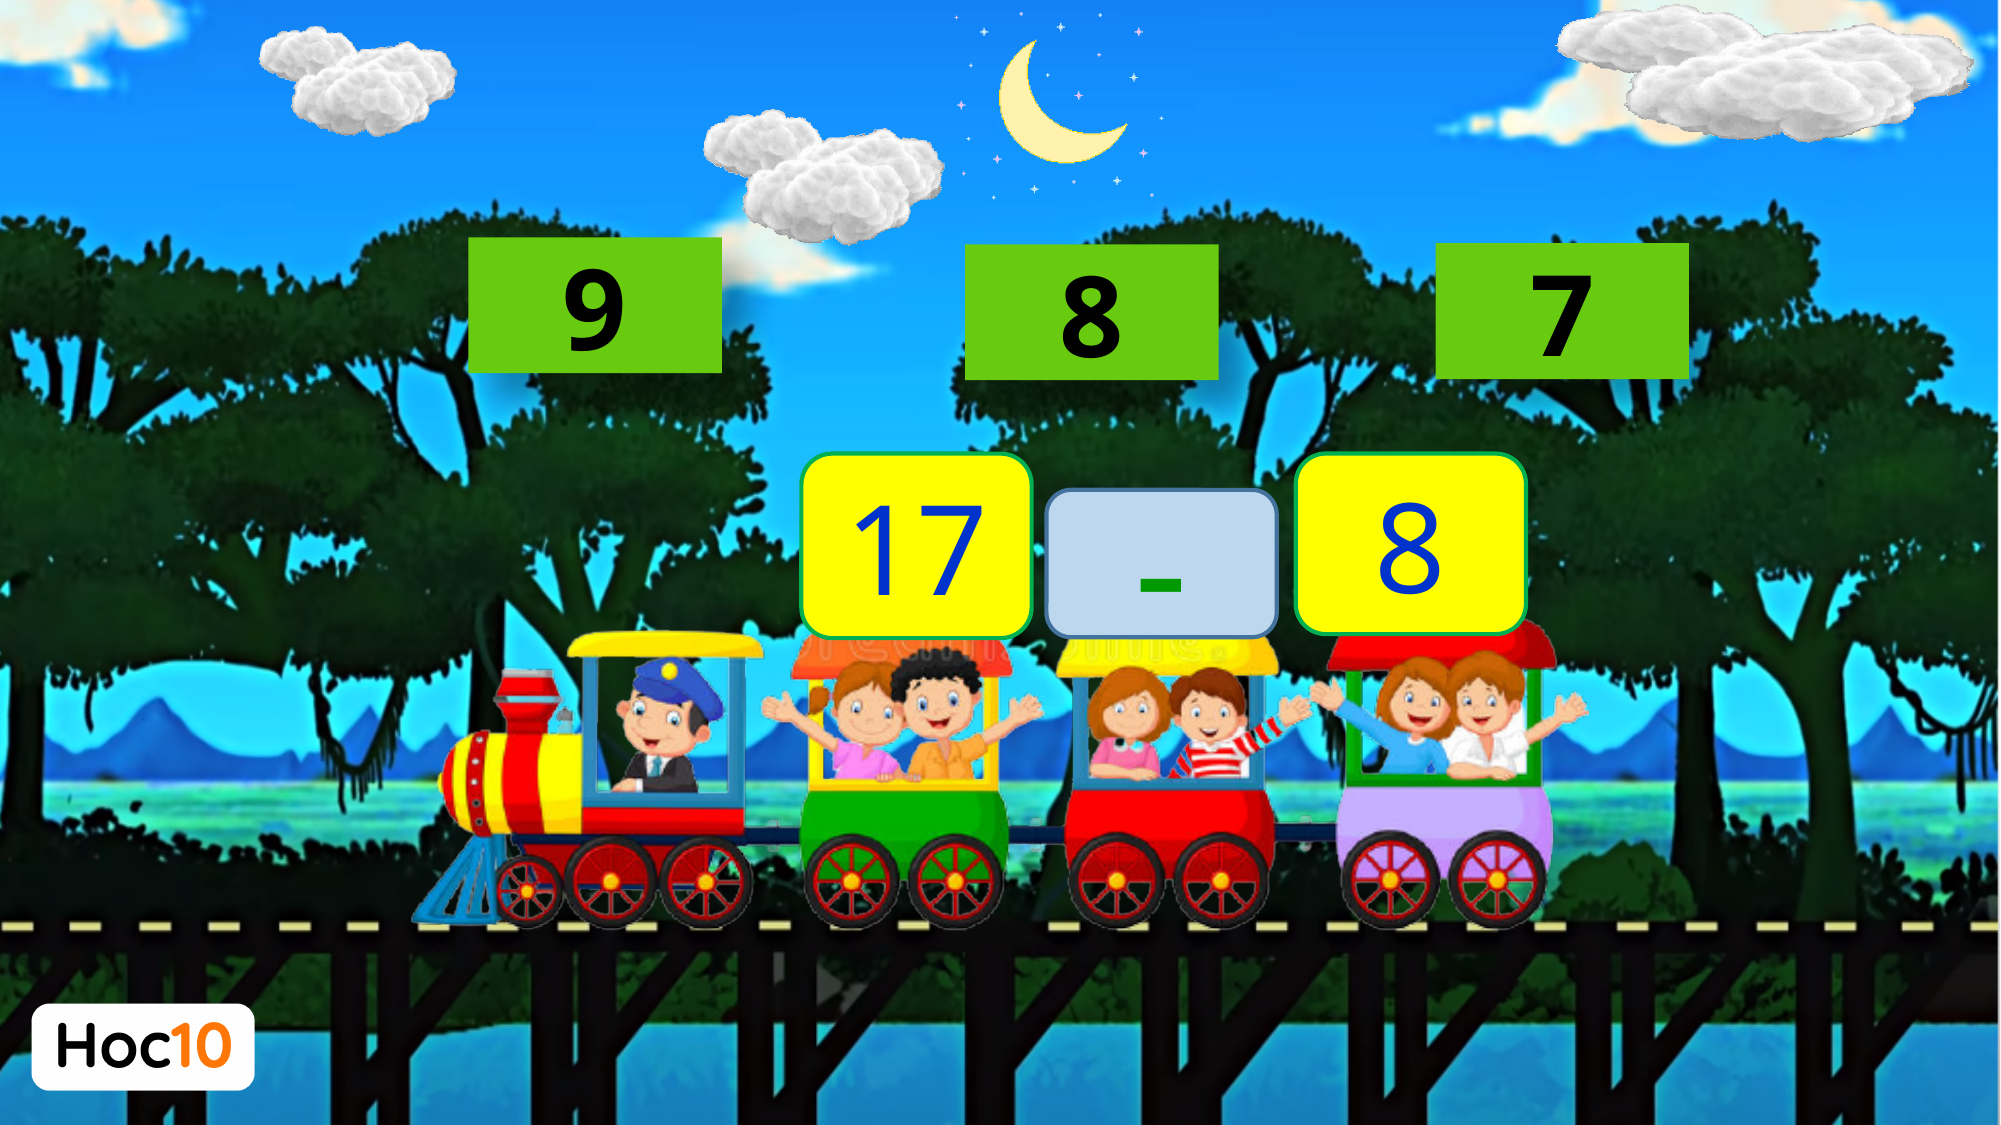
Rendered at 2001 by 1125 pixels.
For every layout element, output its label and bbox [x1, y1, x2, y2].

text_box [410, 453, 1590, 951]
picture [0, 0, 2001, 1125]
